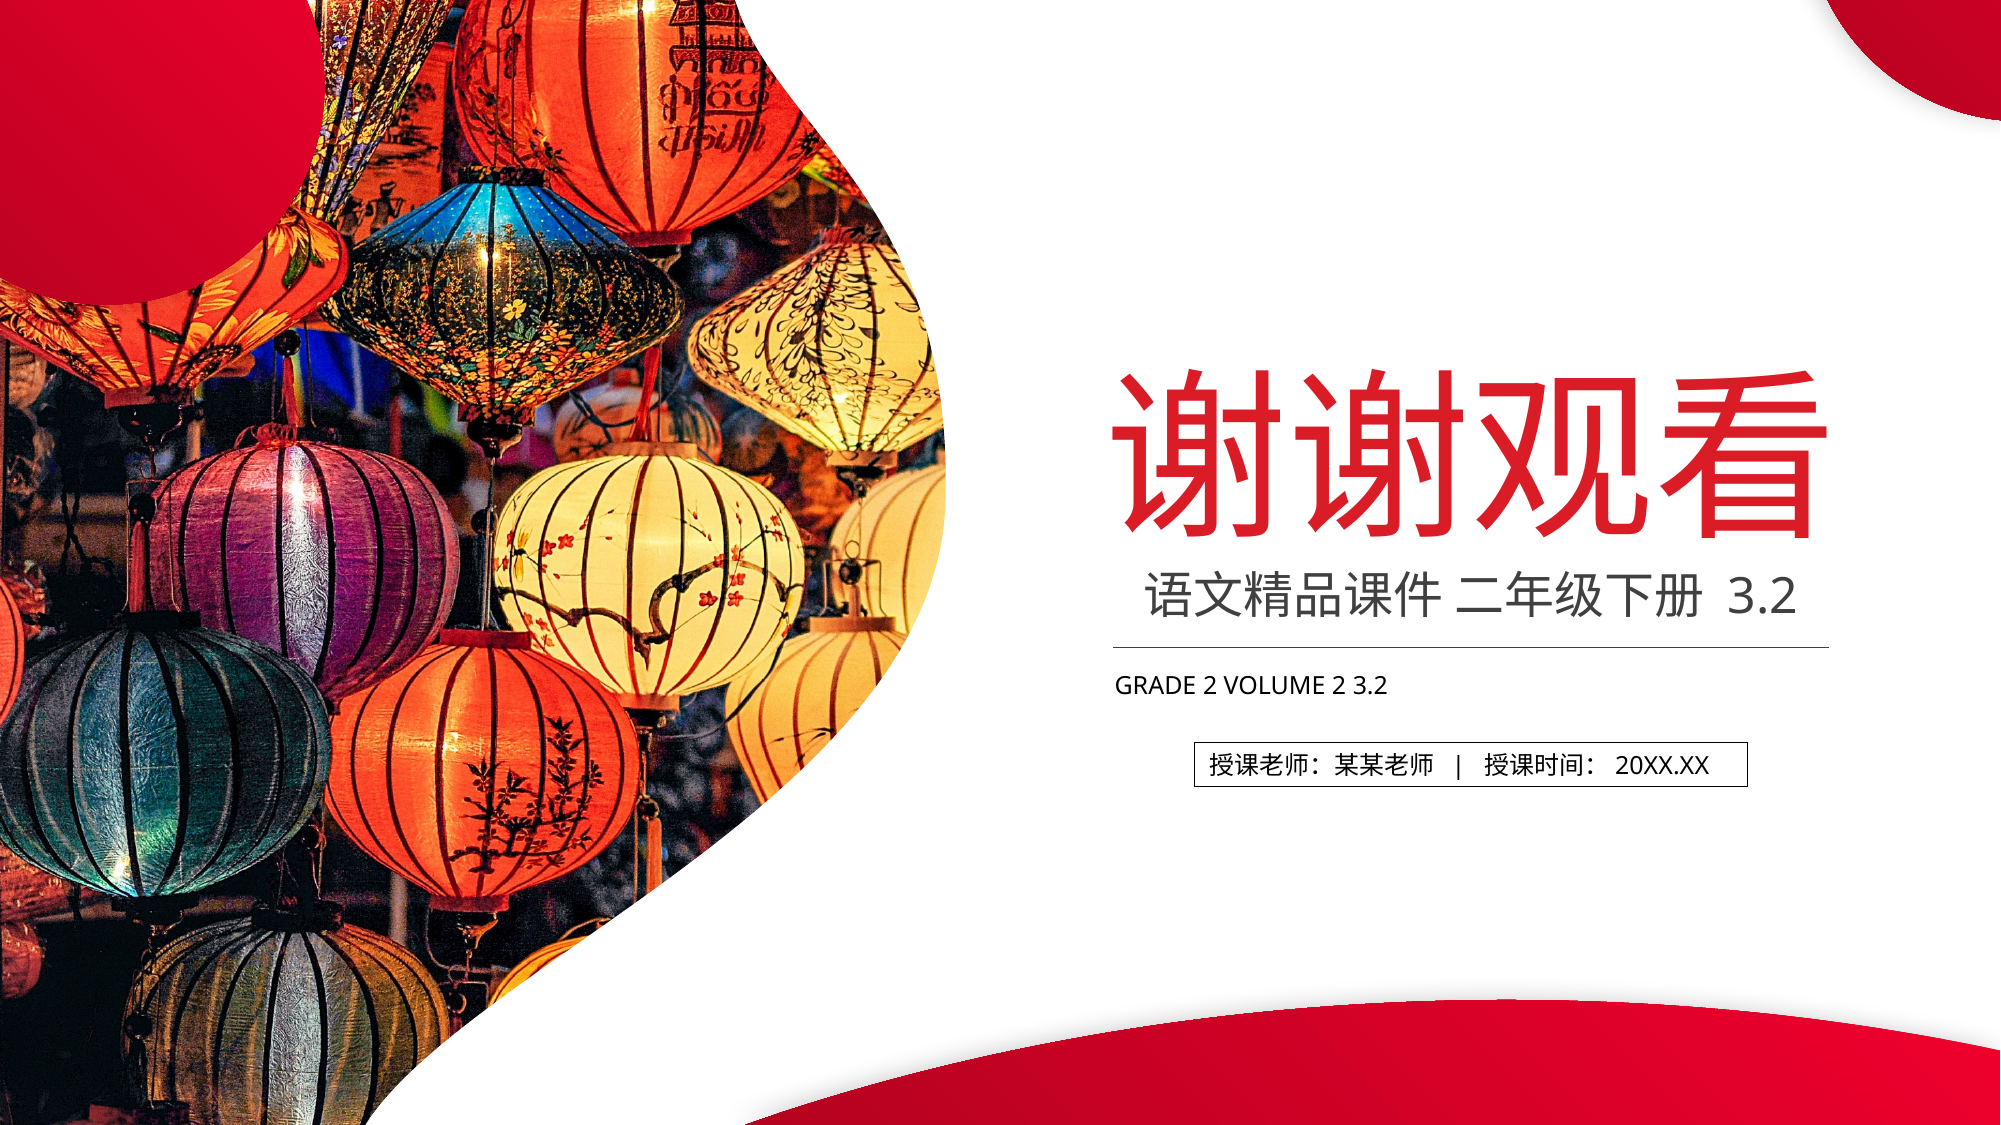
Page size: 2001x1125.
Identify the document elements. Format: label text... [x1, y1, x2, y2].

picture [0, 0, 946, 1125]
text_box [1826, 0, 2000, 122]
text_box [1054, 332, 1888, 708]
text_box [946, 998, 2000, 1125]
text_box 授课老师：某某老师 | 授课时间：20XX.XX [1194, 742, 1748, 787]
